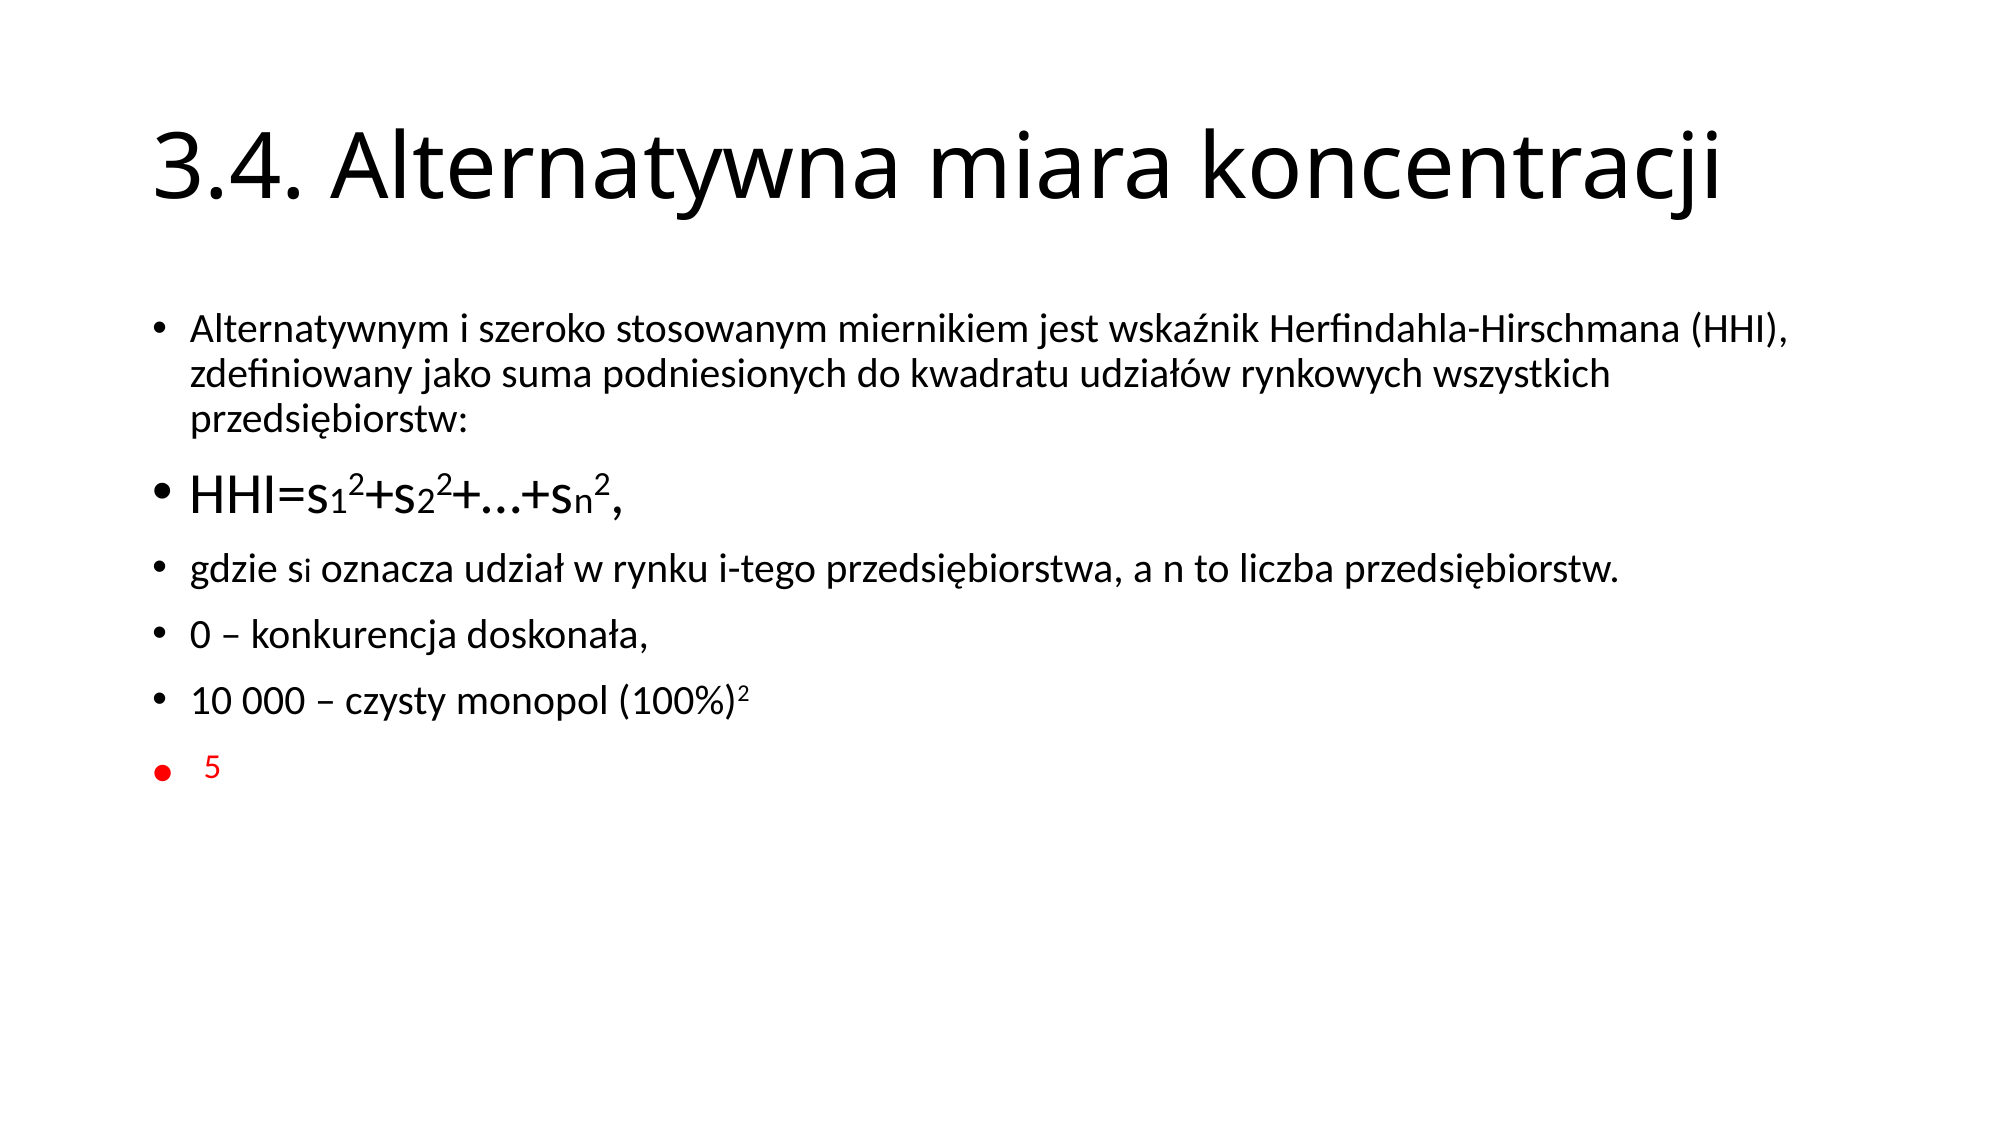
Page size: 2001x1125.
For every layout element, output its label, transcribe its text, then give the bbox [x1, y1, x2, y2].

title 3.4. Alternatywna miara koncentracji [137, 59, 1863, 278]
list Alternatywnym i szeroko stosowanym miernikiem jest wskaźnik Herfindahla-Hirschmana (HHI), zdefiniowany jako suma podniesionych do kwadratu udziałów rynkowych wszystkich przedsiębiorstw: HHI=s12+s22+…+sn2, gdzie si oznacza udział w rynku i-tego przedsiębiorstwa, a n to liczba przedsiębiorstw. 0 – konkurencja doskonała, 10 000 – czysty monopol (100%)2 5 [137, 299, 1863, 1014]
